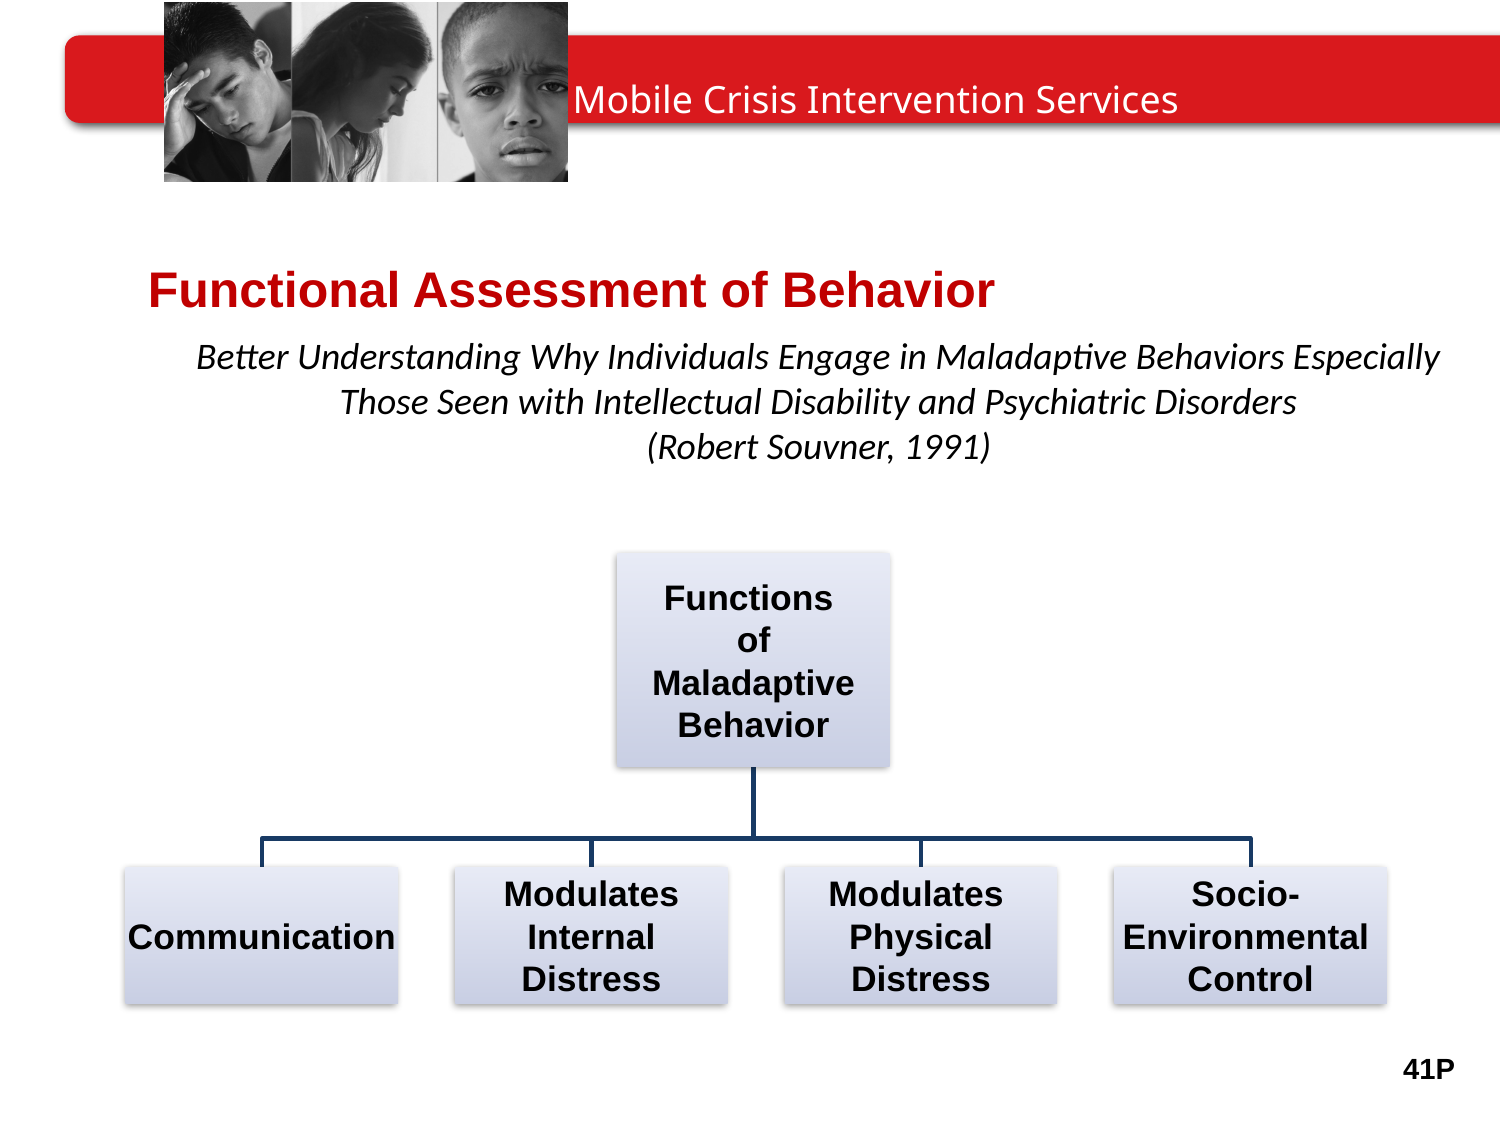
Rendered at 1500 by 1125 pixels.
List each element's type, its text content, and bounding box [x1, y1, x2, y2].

slide_number 41P [1391, 1037, 1471, 1098]
text_box Functional Assessment of Behavior [133, 250, 1309, 326]
title Better Understanding Why Individuals Engage in Maladaptive Behaviors Especially Those Seen with Intellectual Disability and Psychiatric Disorders (Robert Souvner, 1991) [137, 324, 1500, 538]
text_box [124, 449, 1388, 1125]
picture [164, 2, 568, 182]
